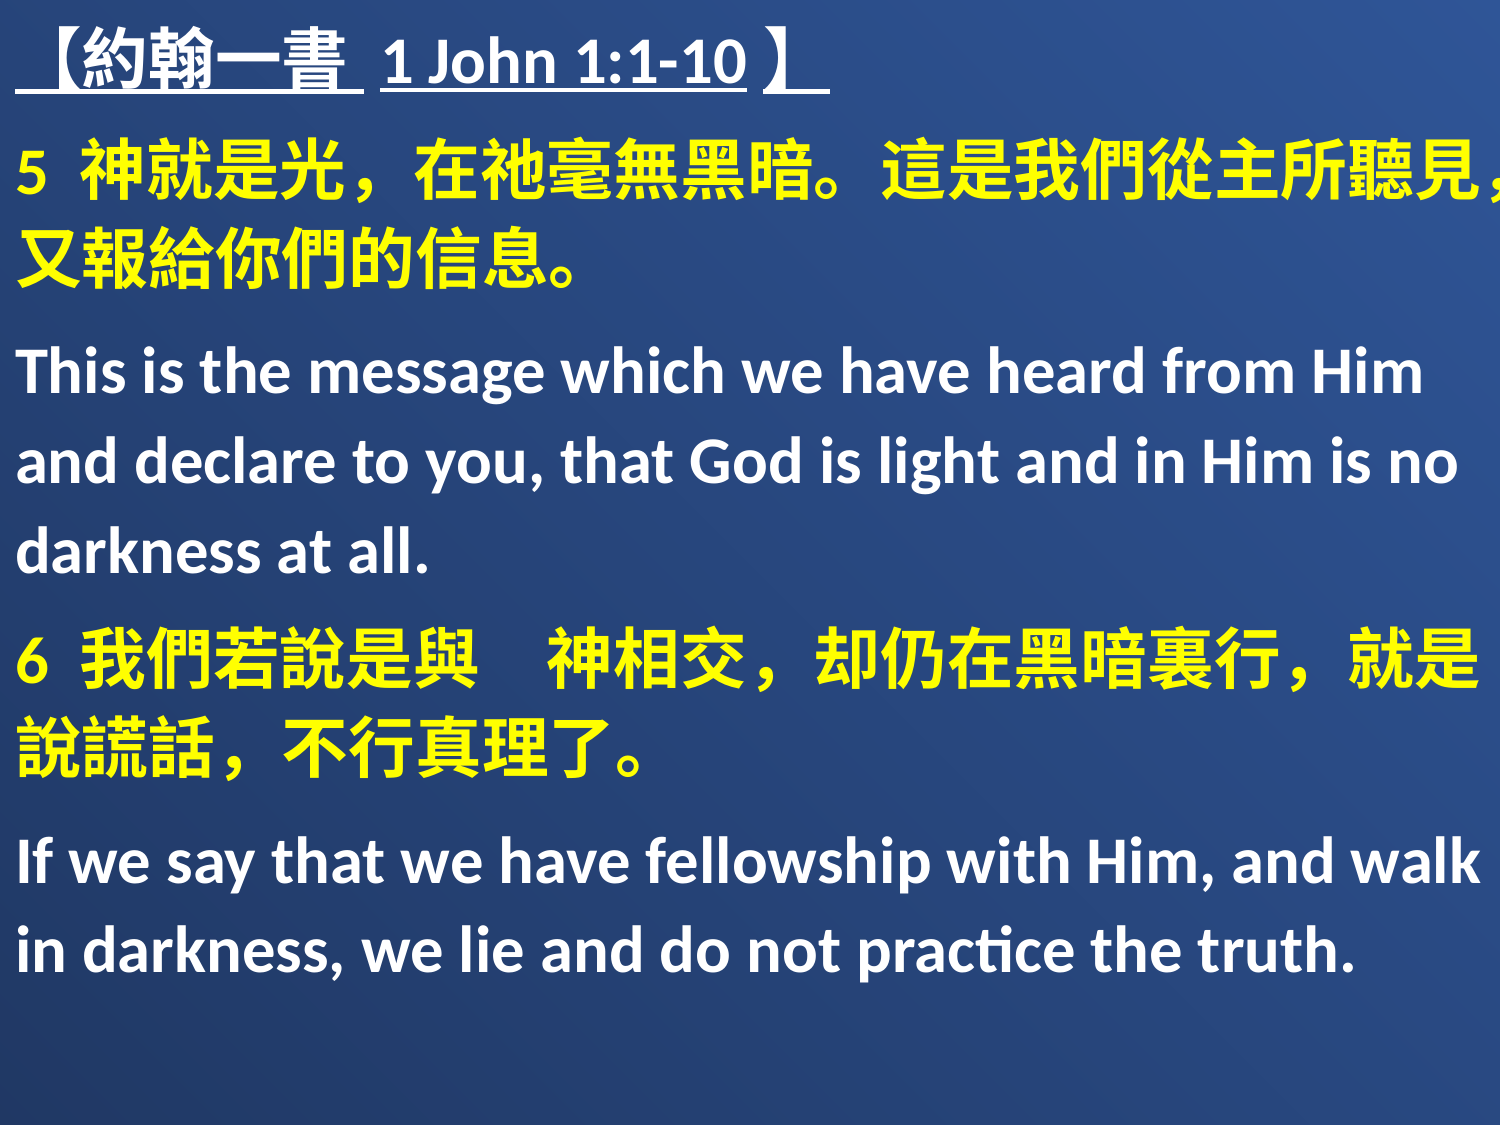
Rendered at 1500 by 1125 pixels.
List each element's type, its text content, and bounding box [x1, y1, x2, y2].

subtitle 【約翰一書 1 John 1:1-10】 5 神就是光，在祂毫無黑暗。這是我們從主所聽見，又報給你們的信息。 This is the message which we have heard from Him and declare to you, that God is light and in Him is no darkness at all. 6 我們若說是與 神相交，却仍在黑暗裏行，就是說謊話，不行真理了。 If we say that we have fellowship with Him, and walk in darkness, we lie and do not practice the truth. [0, 0, 1500, 1125]
